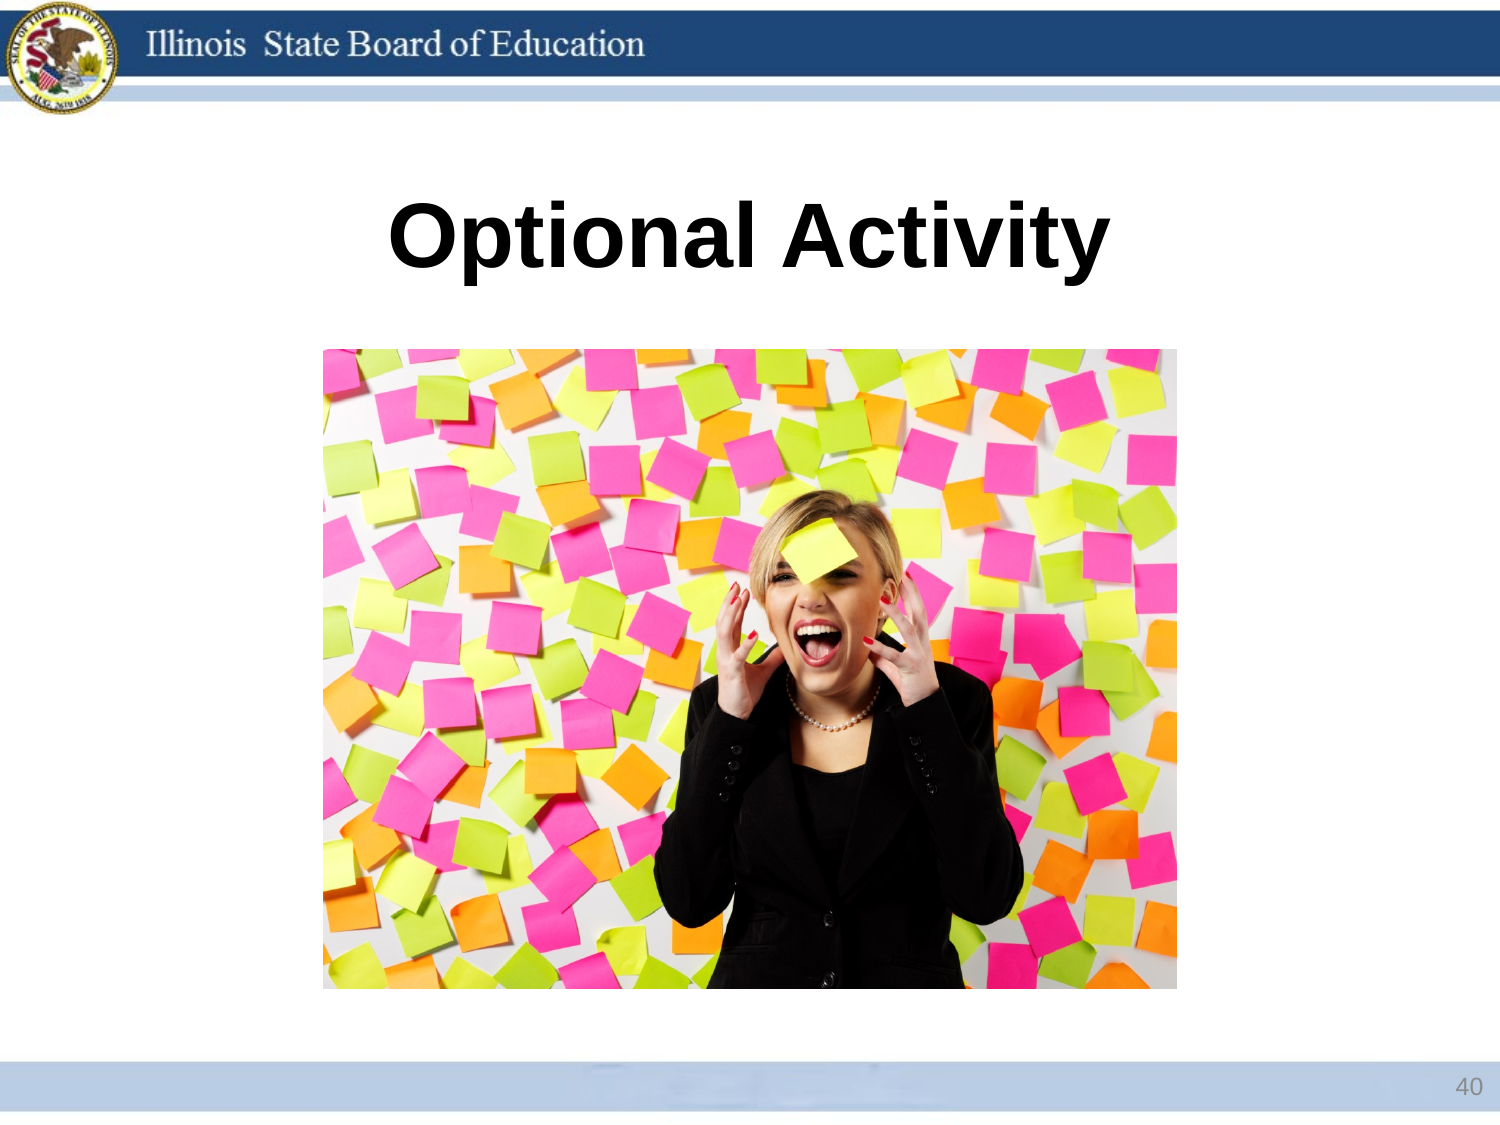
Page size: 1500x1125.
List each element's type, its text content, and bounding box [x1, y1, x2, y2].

slide_number 40 [1350, 1050, 1499, 1121]
title Optional Activity [75, 137, 1425, 325]
picture [0, 0, 1500, 1125]
